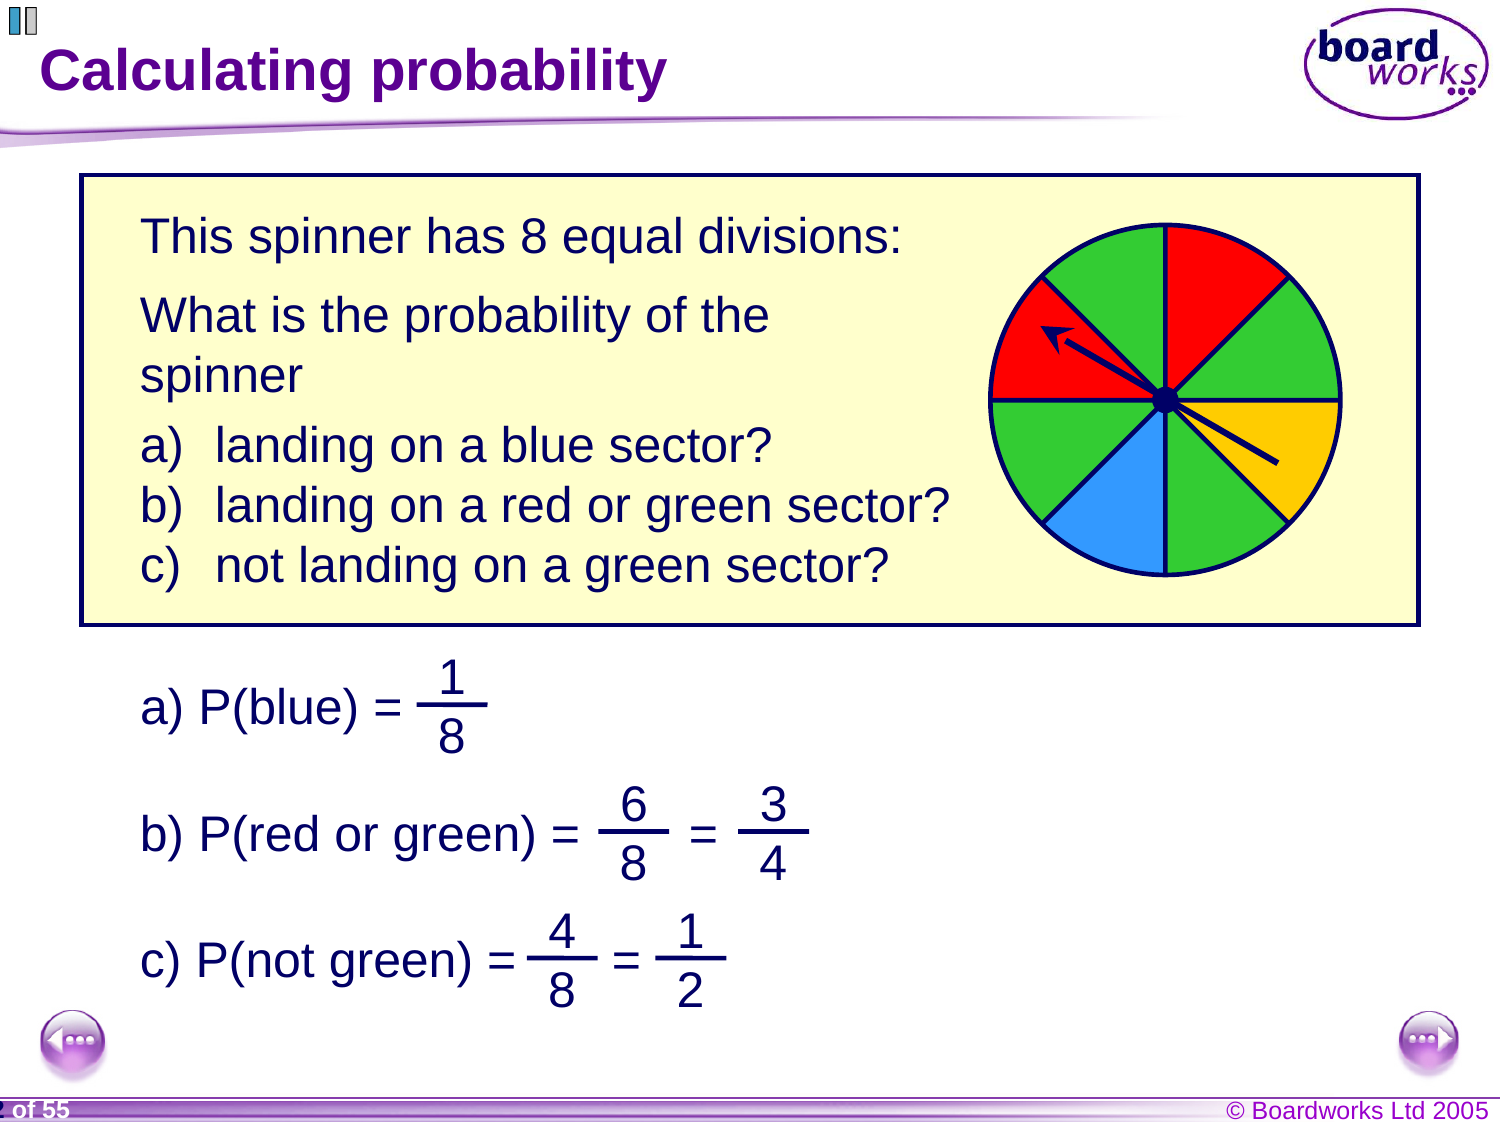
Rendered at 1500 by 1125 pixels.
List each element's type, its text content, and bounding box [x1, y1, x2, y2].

picture [0, 999, 1500, 1122]
text_box [81, 174, 1419, 625]
title Calculating probability [24, 24, 857, 113]
picture [0, 113, 1187, 150]
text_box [598, 764, 670, 889]
text_box a) P(blue) = [125, 666, 411, 742]
text_box This spinner has 8 equal divisions: [124, 196, 1281, 272]
text_box b) P(red or green) = [124, 793, 593, 869]
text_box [990, 224, 1341, 576]
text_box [673, 764, 810, 899]
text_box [416, 637, 488, 772]
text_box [526, 890, 595, 1026]
text_box c) P(not green) = [124, 920, 521, 995]
text_box landing on a blue sector? landing on a red or green sector? not landing on a green sector? [124, 345, 1057, 600]
text_box What is the probability of the spinner [124, 274, 938, 410]
picture [1387, 999, 1471, 1087]
picture [1293, 0, 1494, 123]
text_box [596, 890, 727, 1026]
picture [8, 6, 37, 36]
